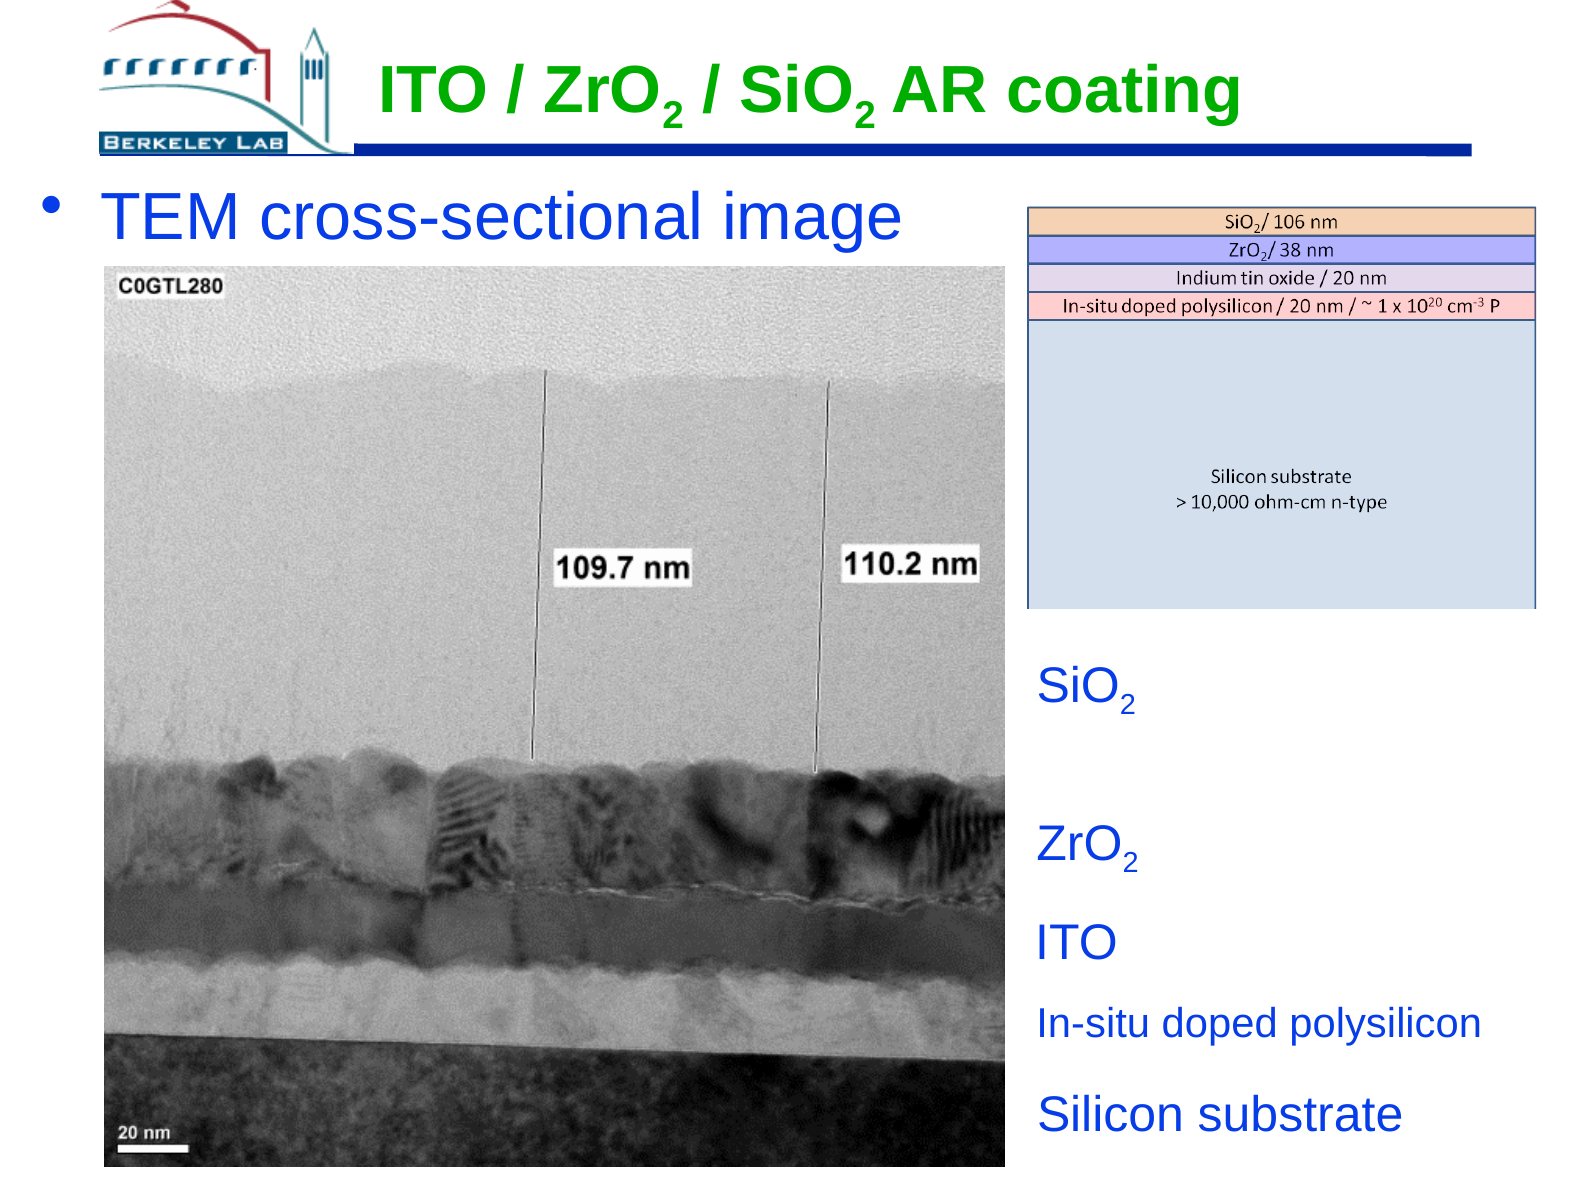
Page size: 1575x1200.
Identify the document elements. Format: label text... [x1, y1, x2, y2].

text_box SiO2 [1021, 644, 1152, 728]
text_box In-situ doped polysilicon [1021, 988, 1498, 1053]
picture [99, 0, 354, 154]
text_box ZrO2 [1021, 802, 1154, 886]
text_box Silicon substrate [1022, 1074, 1419, 1149]
picture [104, 265, 1005, 1167]
picture [1026, 201, 1537, 609]
text_box ITO [1020, 902, 1133, 977]
list TEM cross-sectional image [24, 164, 1516, 341]
title ITO / ZrO2 / SiO2 AR coating [361, 27, 1470, 151]
